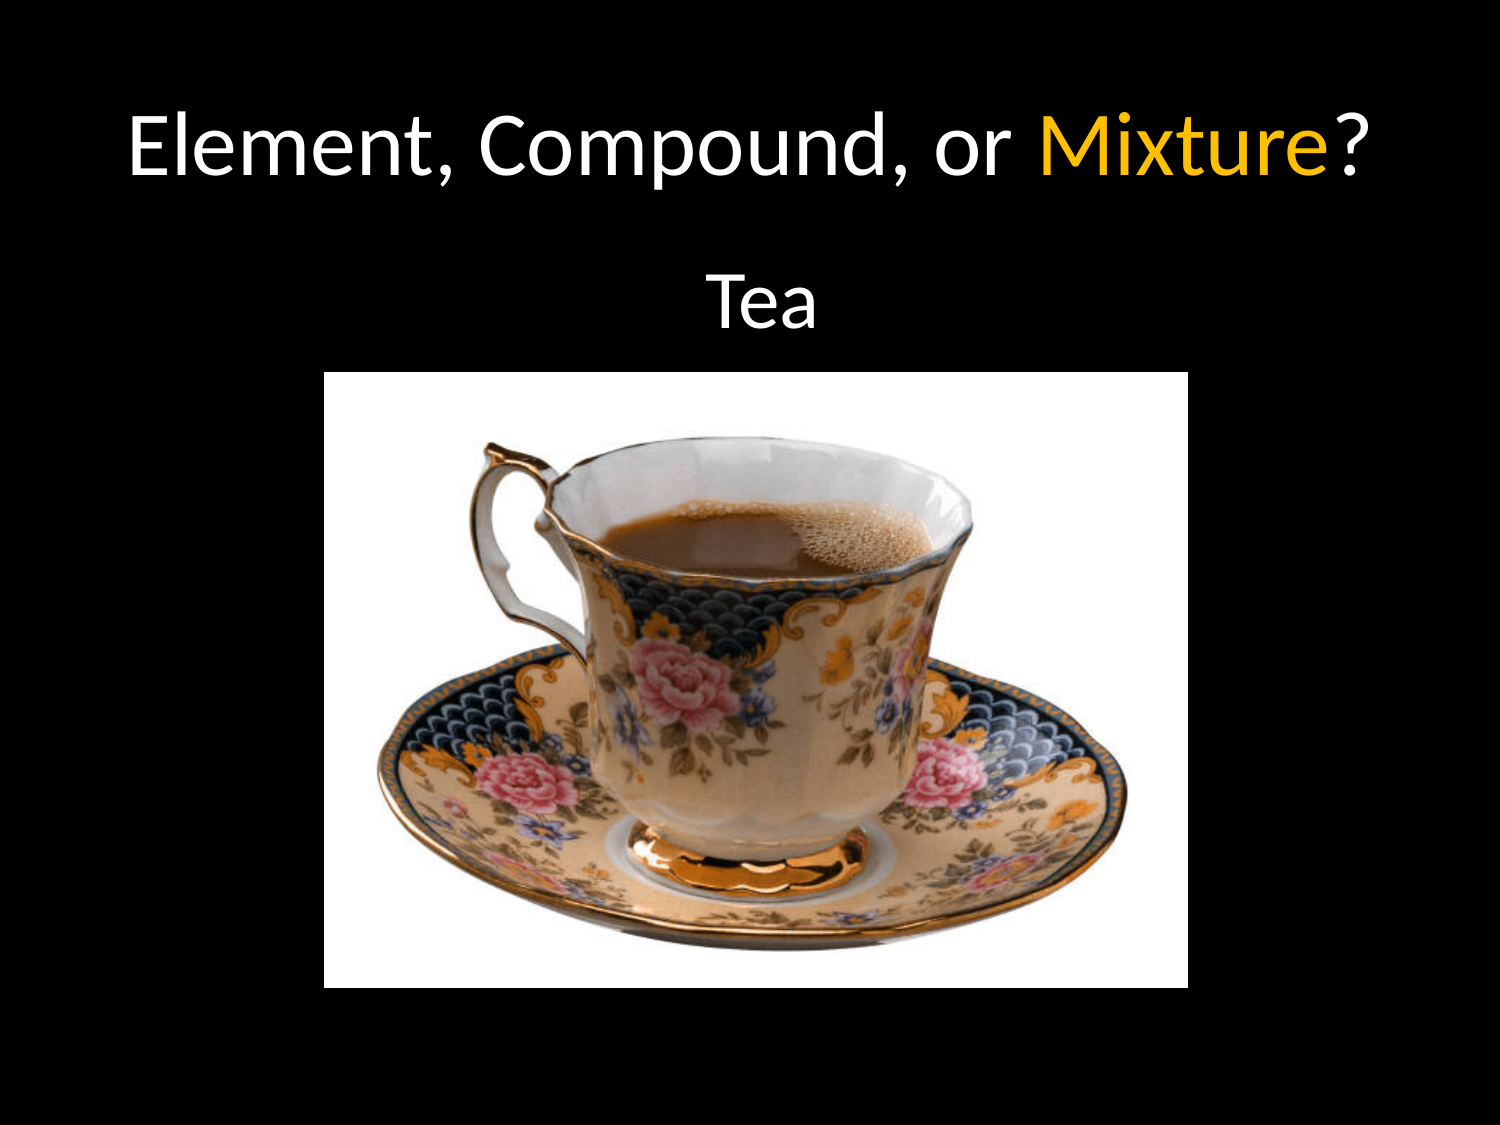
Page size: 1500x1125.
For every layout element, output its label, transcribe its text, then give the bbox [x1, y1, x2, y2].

picture [324, 371, 1188, 988]
list Tea [124, 237, 1401, 401]
title Element, Compound, or Mixture? [74, 44, 1426, 233]
